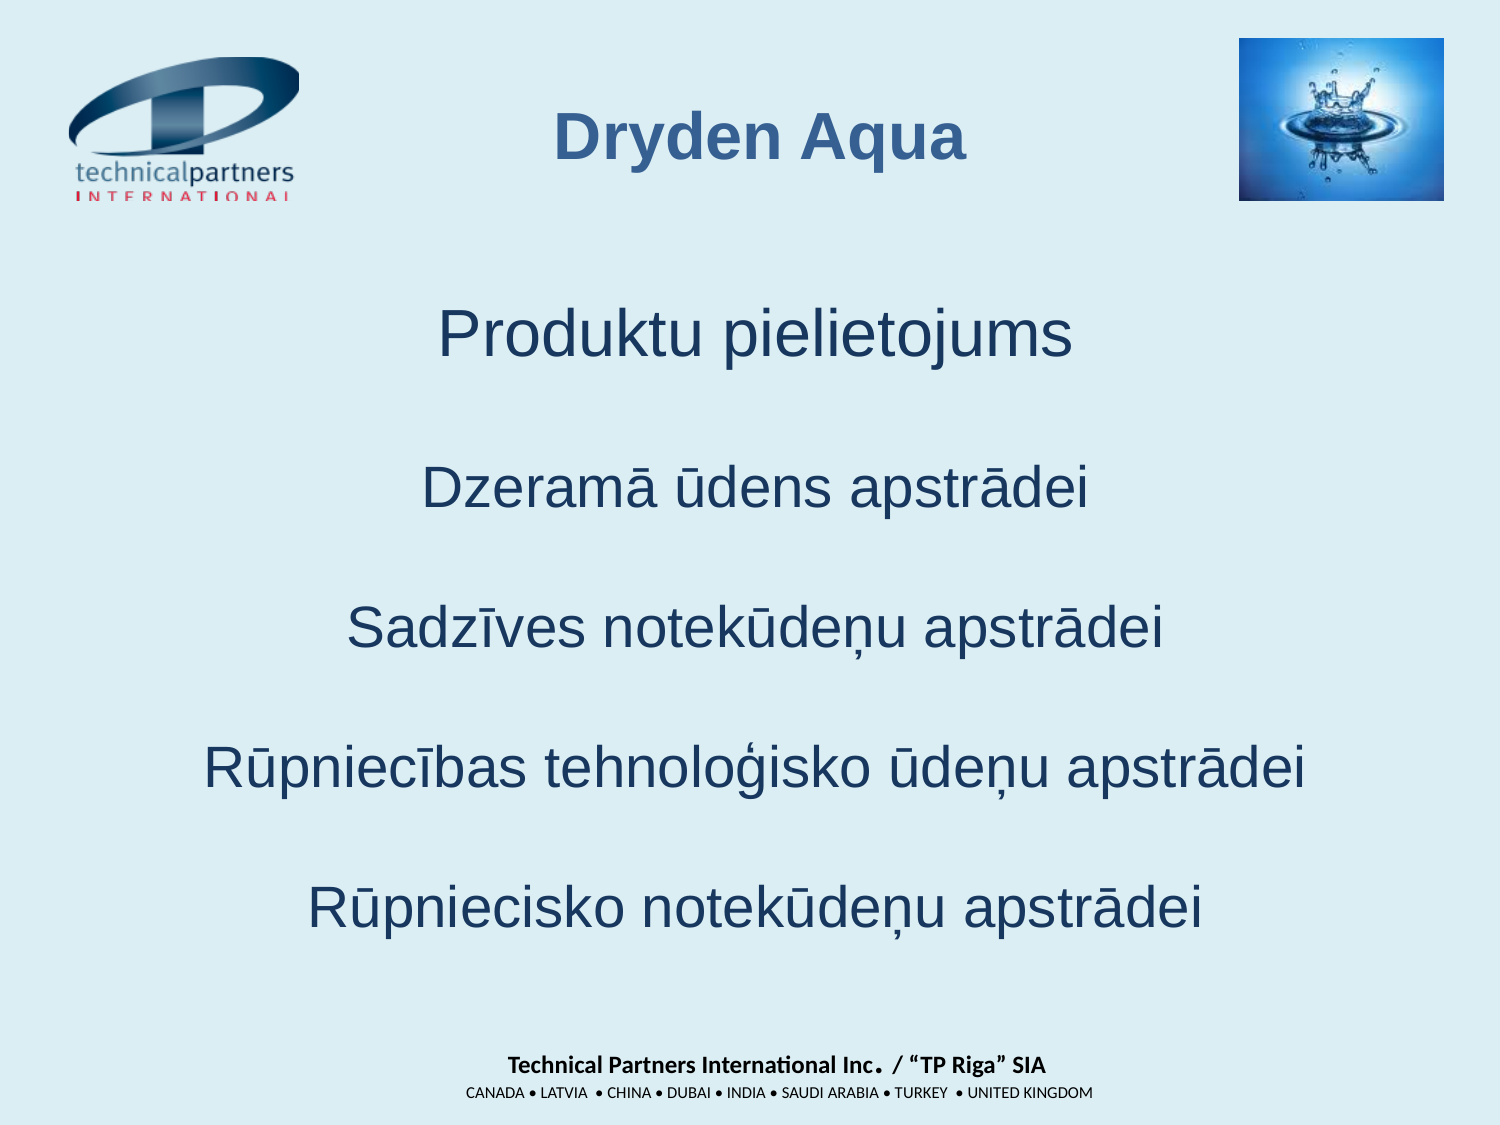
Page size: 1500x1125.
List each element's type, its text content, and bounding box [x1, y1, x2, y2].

text_box Technical Partners International Inc. / “TP Riga” SIA CANADA • LATVIA • CHINA • DUBAI • INDIA • SAUDI ARABIA • TURKEY • UNITED KINGDOM [201, 1029, 1359, 1125]
text_box Dryden Aqua [304, 85, 1234, 180]
picture [1239, 38, 1444, 201]
picture [68, 56, 300, 201]
text_box Produktu pielietojums Dzeramā ūdens apstrādei Sadzīves notekūdeņu apstrādei Rūpniecības tehnoloģisko ūdeņu apstrādei Rūpniecisko notekūdeņu apstrādei [68, 282, 1444, 947]
